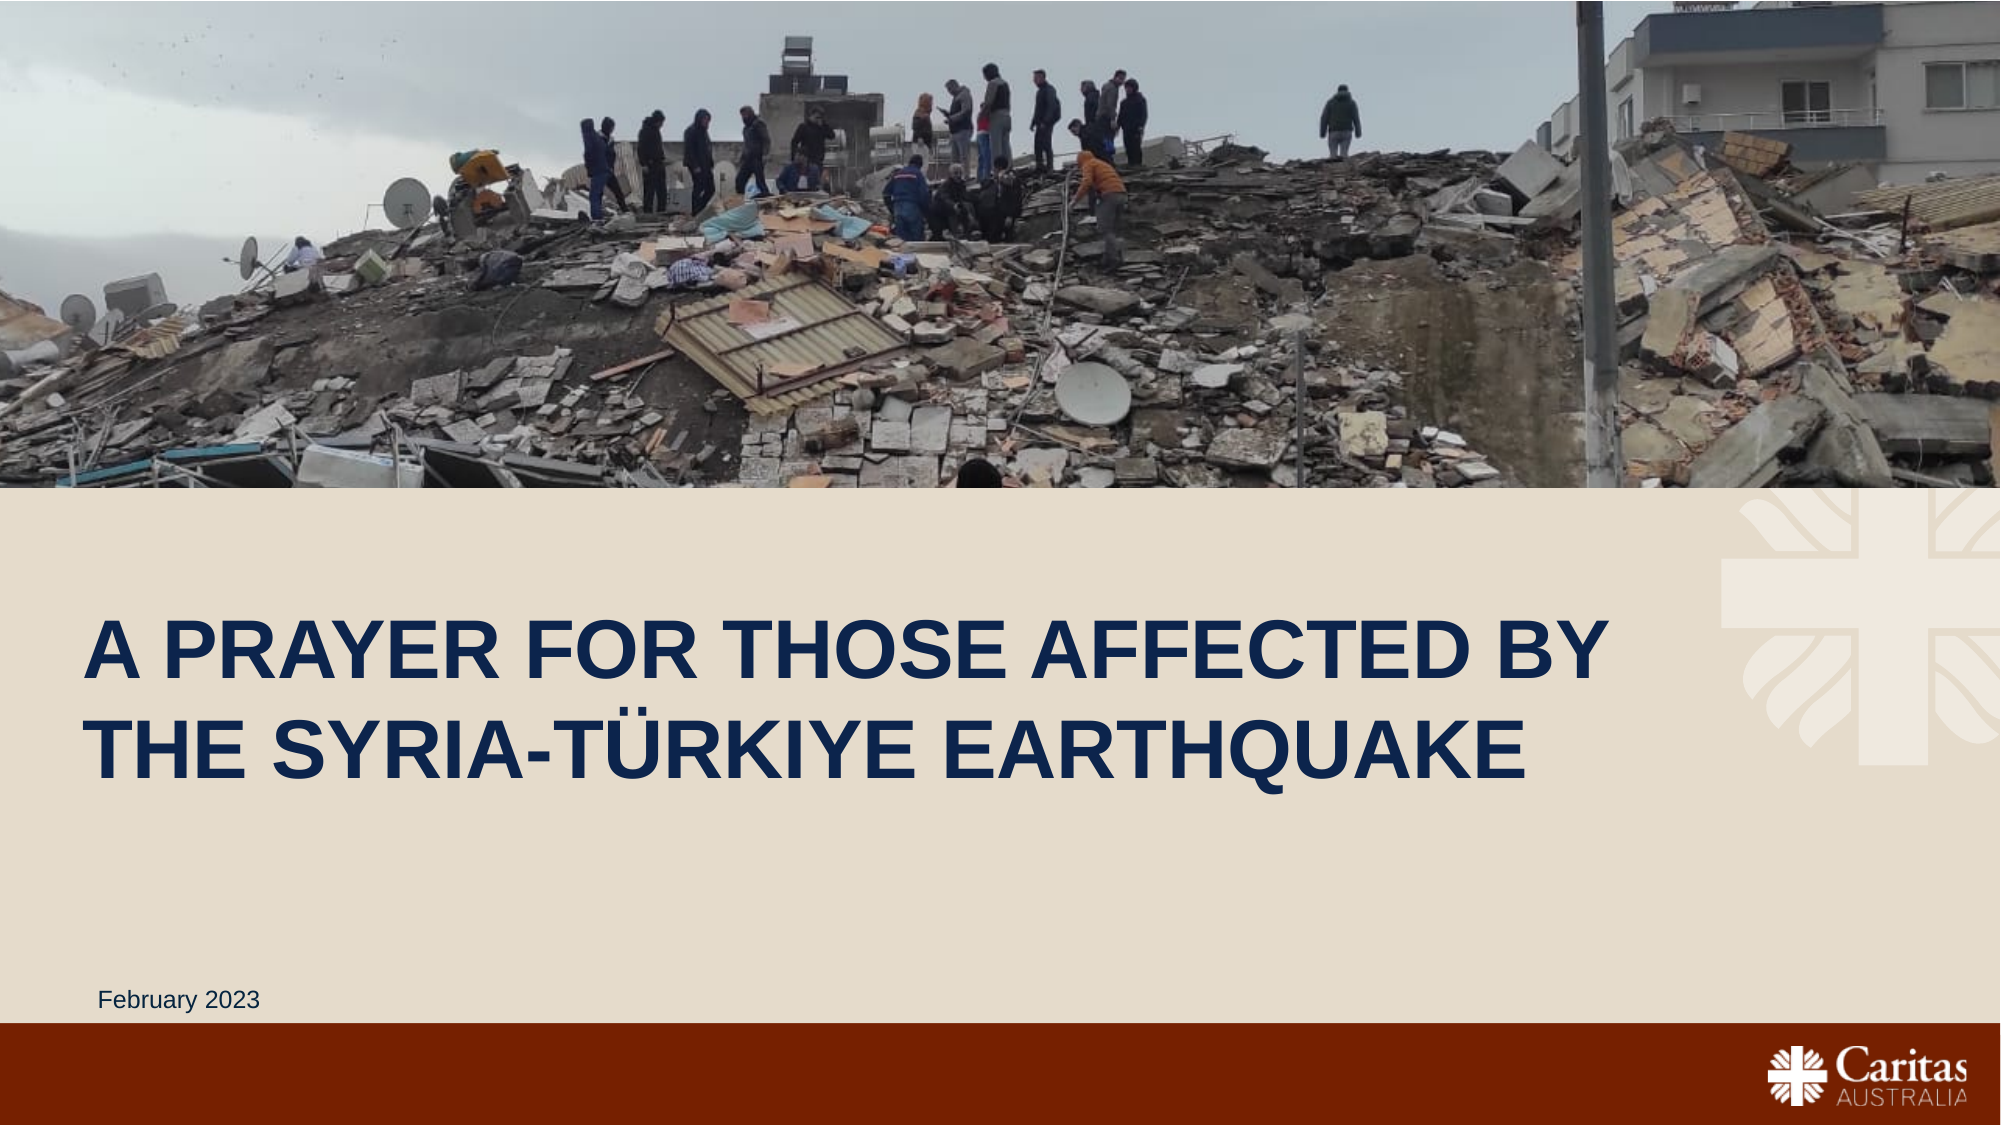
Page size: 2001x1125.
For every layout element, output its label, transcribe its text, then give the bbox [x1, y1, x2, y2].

text_box February 2023 [82, 976, 710, 1022]
title A Prayer for those affected by the SYRIA-TÜRKIYE EARTHQUAKE [67, 534, 1647, 857]
picture [0, 1, 2000, 489]
